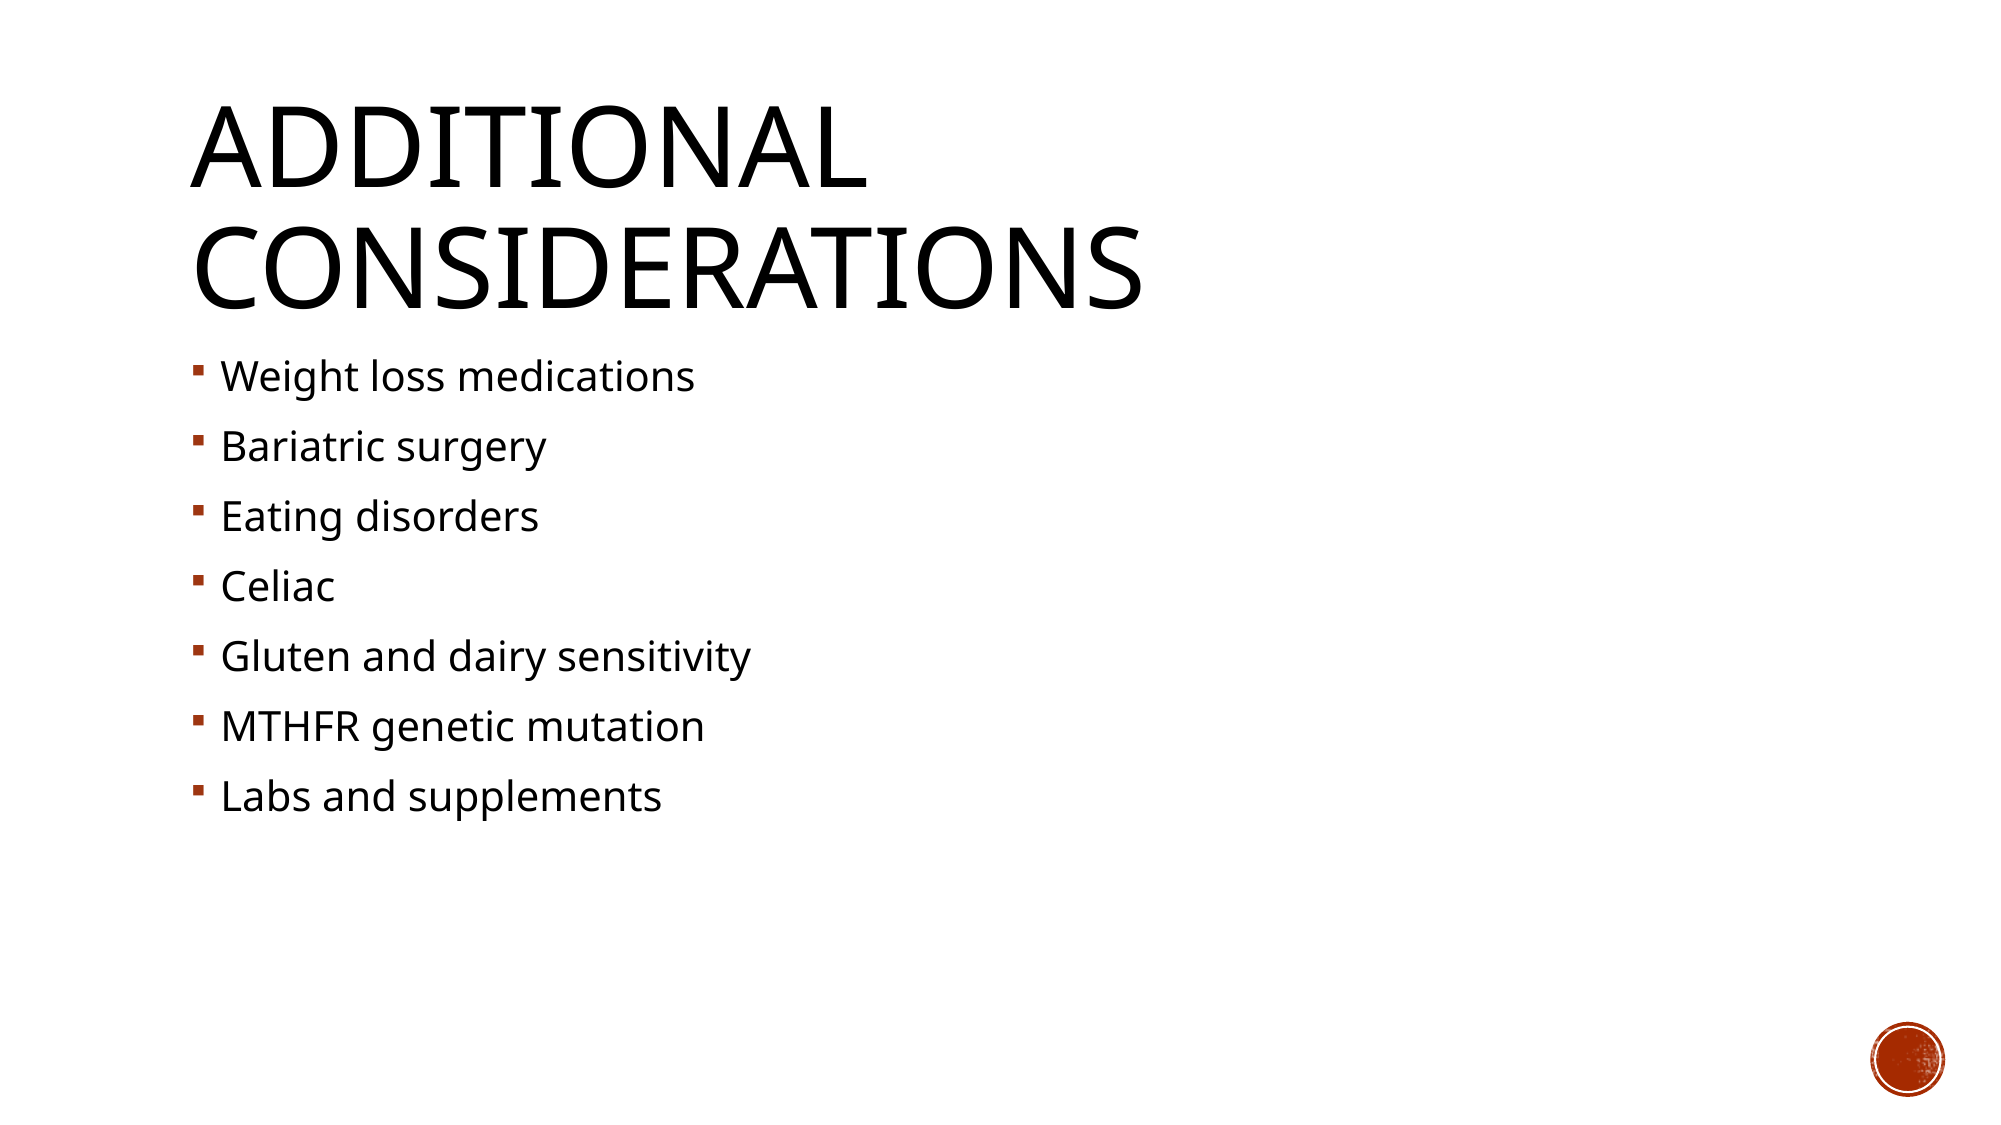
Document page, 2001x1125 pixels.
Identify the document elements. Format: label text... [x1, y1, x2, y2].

list Weight loss medications Bariatric surgery Eating disorders Celiac Gluten and dairy sensitivity MTHFR genetic mutation Labs and supplements [175, 348, 1826, 1013]
title Additional considerations [175, 79, 1826, 344]
